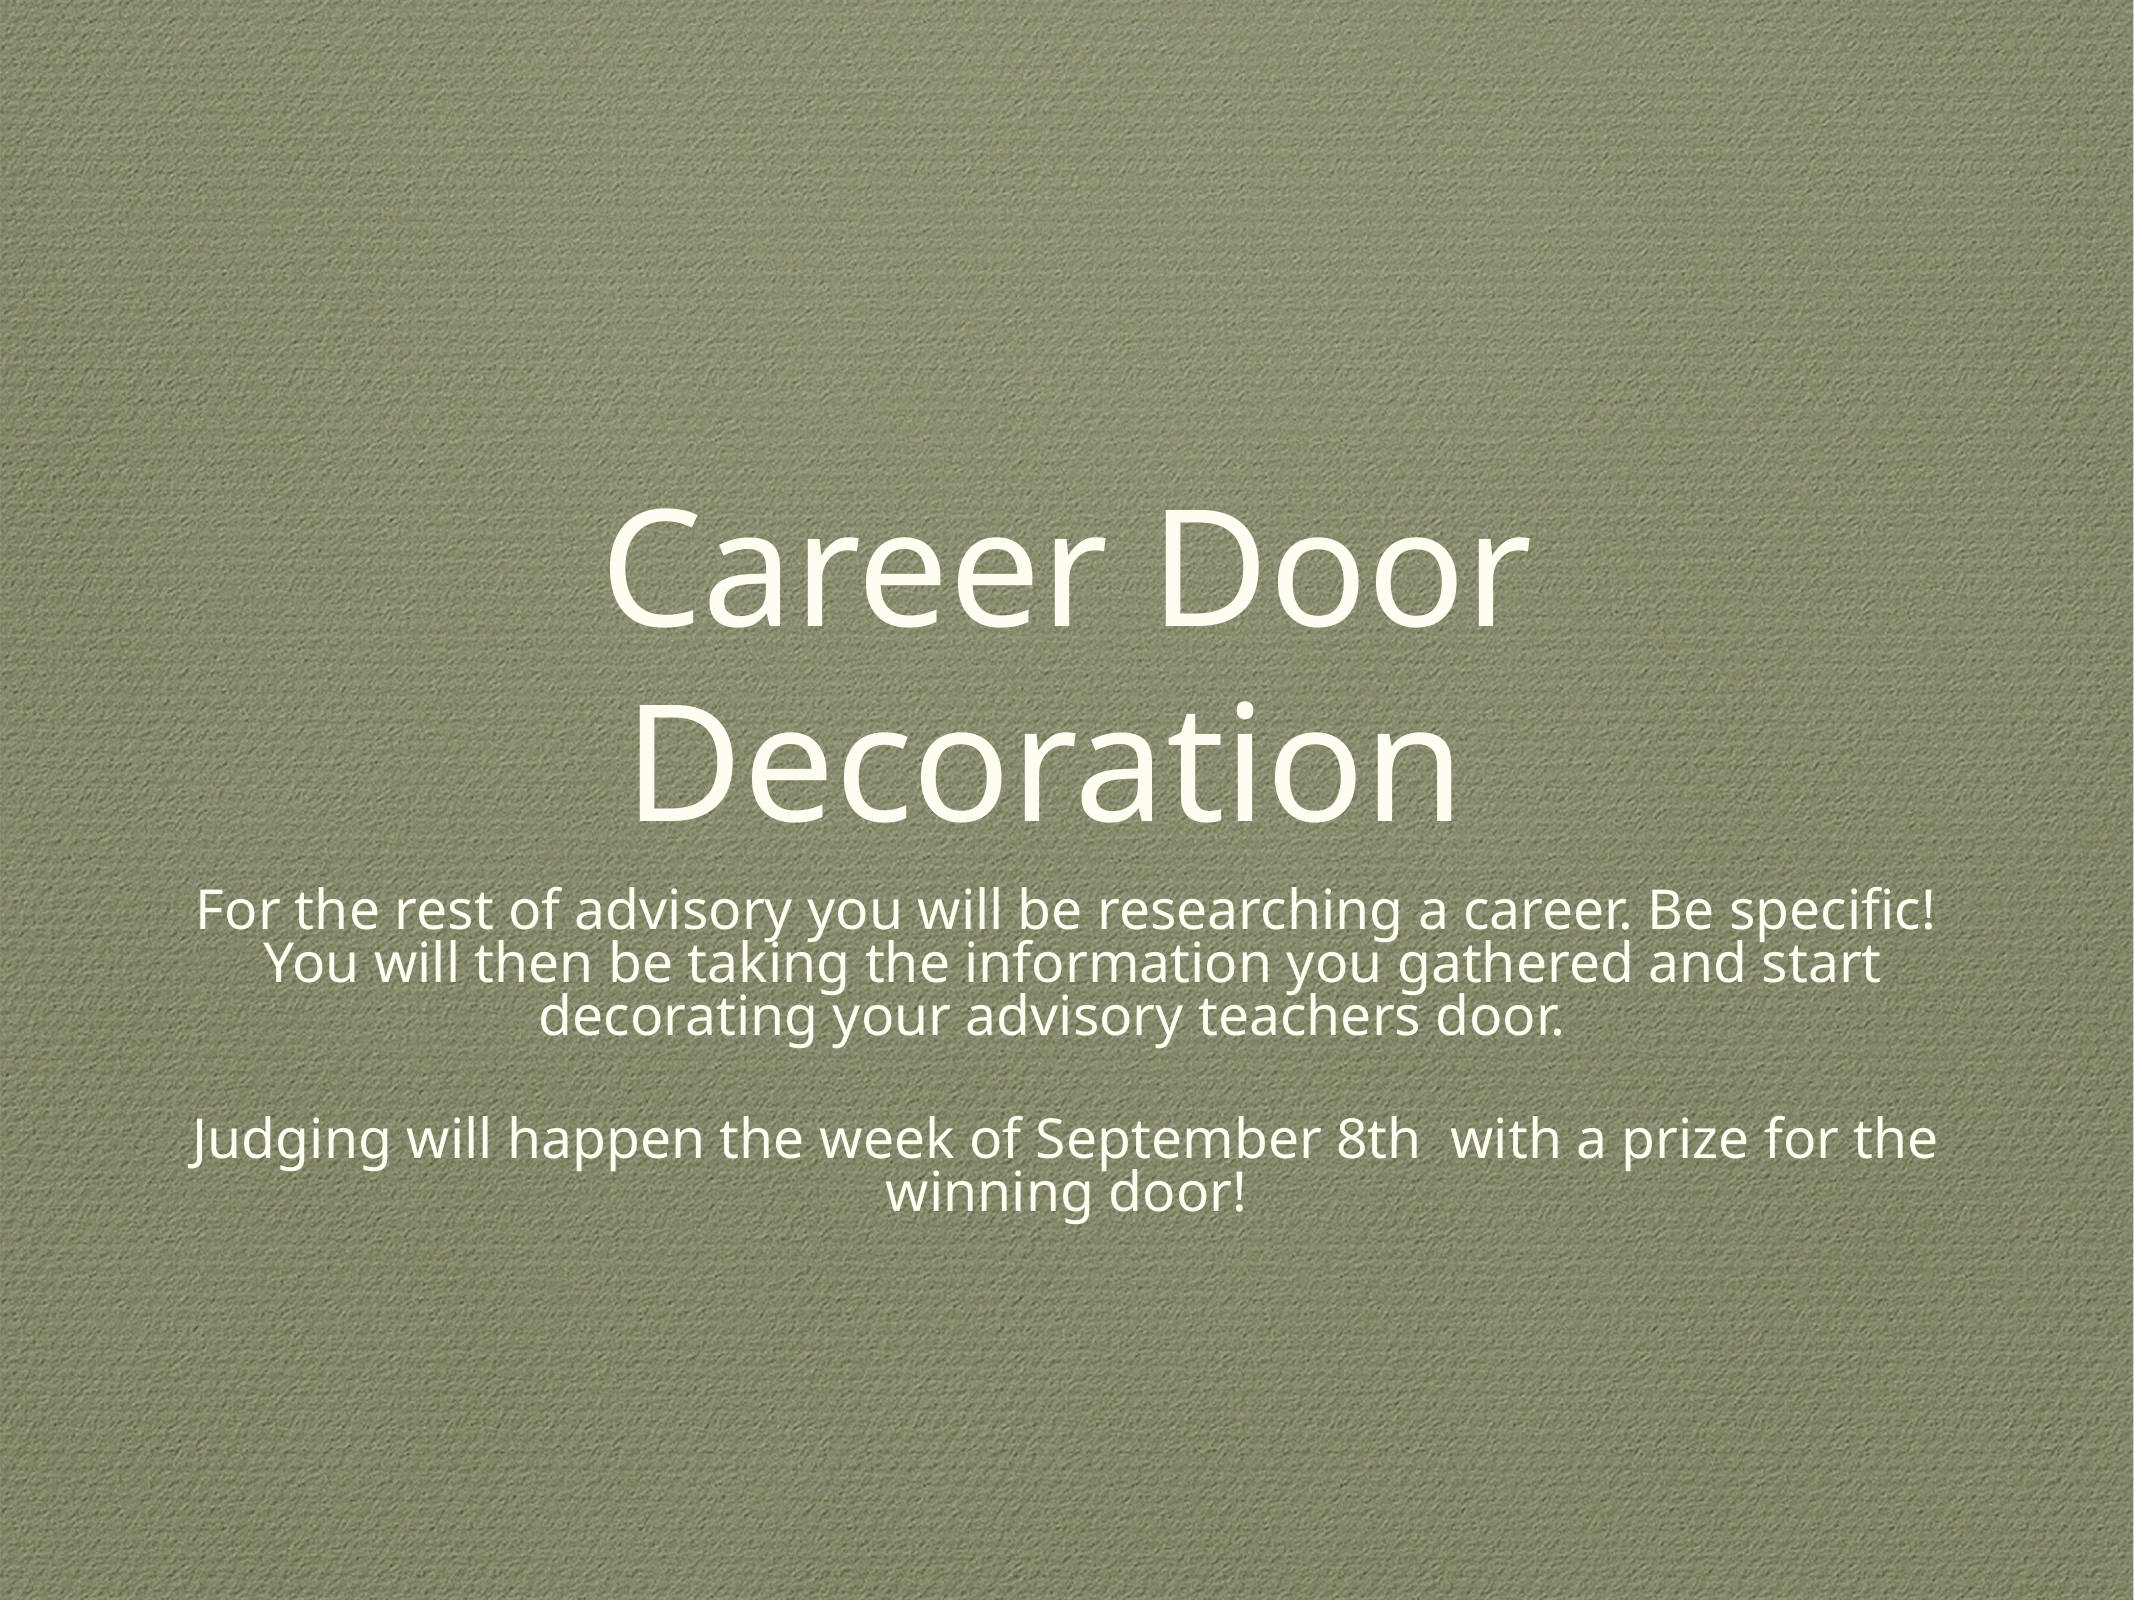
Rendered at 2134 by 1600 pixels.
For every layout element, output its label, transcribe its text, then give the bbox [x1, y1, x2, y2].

subtitle For the rest of advisory you will be researching a career. Be specific! You will then be taking the information you gathered and start decorating your advisory teachers door. Judging will happen the week of September 8th with a prize for the winning door! [166, 878, 1968, 1257]
title Career Door Decoration [166, 332, 1968, 863]
picture [0, 0, 2134, 1600]
